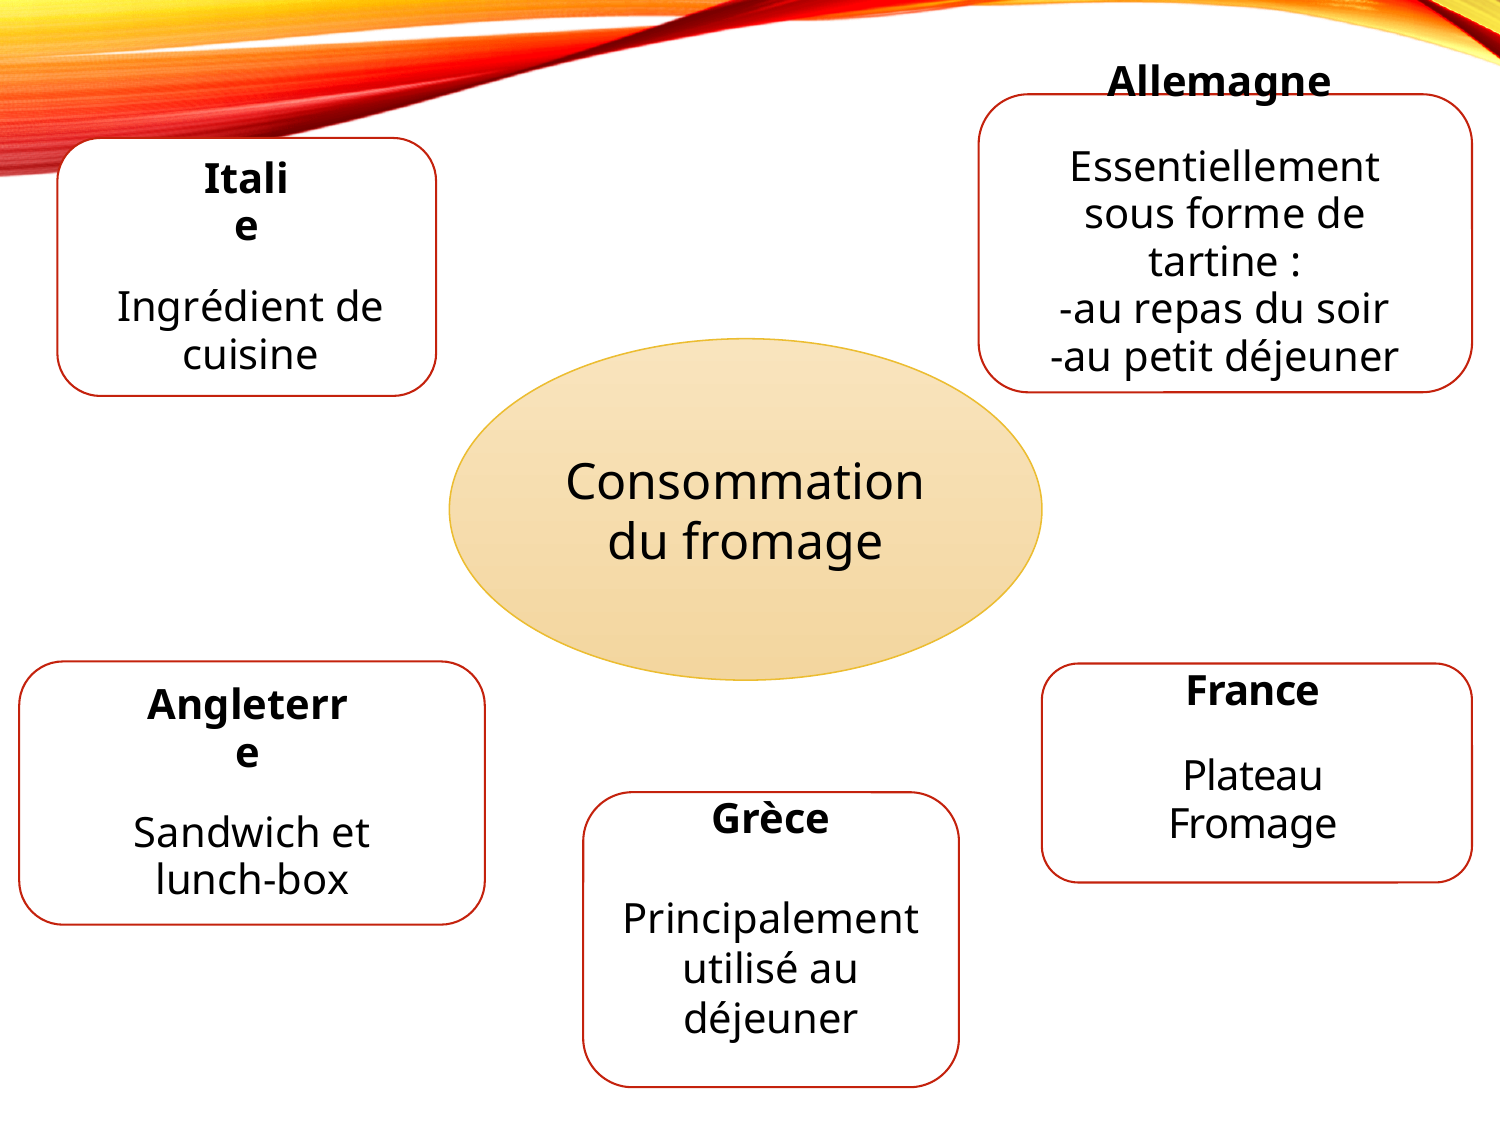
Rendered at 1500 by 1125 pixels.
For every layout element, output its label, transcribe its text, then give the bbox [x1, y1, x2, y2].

text_box Angleterre Sandwich et lunch-box [18, 660, 486, 926]
text_box Italie Ingrédient de cuisine [56, 136, 438, 397]
text_box Allemagne Essentiellement sous forme de tartine : -au repas du soir -au petit déjeuner [977, 93, 1474, 394]
picture [0, 0, 1500, 178]
text_box France Plateau Fromage [1040, 662, 1474, 884]
text_box Consommation du fromage [448, 337, 1043, 681]
text_box Grèce Principalement utilisé au déjeuner [582, 791, 960, 1089]
